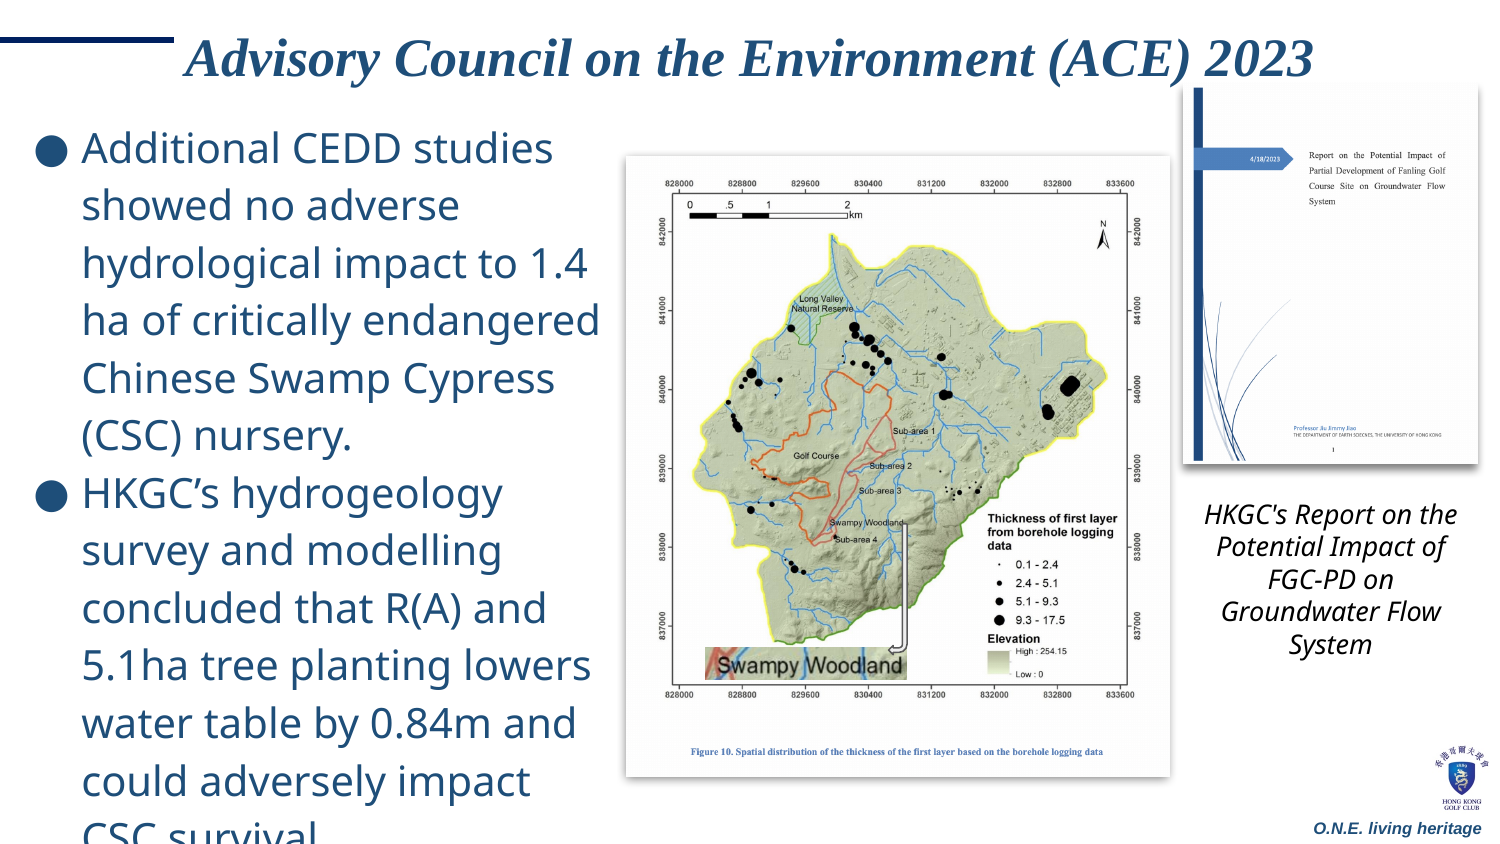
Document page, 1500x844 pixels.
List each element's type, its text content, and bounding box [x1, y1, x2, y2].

text_box Advisory Council on the Environment (ACE) 2023 [174, 16, 1425, 94]
text_box HKGC's Report on the Potential Impact of FGC-PD on Groundwater Flow System [1183, 486, 1478, 671]
picture [626, 156, 1170, 777]
text_box Additional CEDD studies showed no adverse hydrological impact to 1.4 ha of critically endangered Chinese Swamp Cypress (CSC) nursery. HKGC’s hydrogeology survey and modelling concluded that R(A) and 5.1ha tree planting lowers water table by 0.84m and could adversely impact CSC survival. [13, 108, 627, 844]
picture [1423, 739, 1500, 815]
text_box O.N.E. living heritage [1292, 812, 1500, 844]
picture [1183, 82, 1479, 464]
